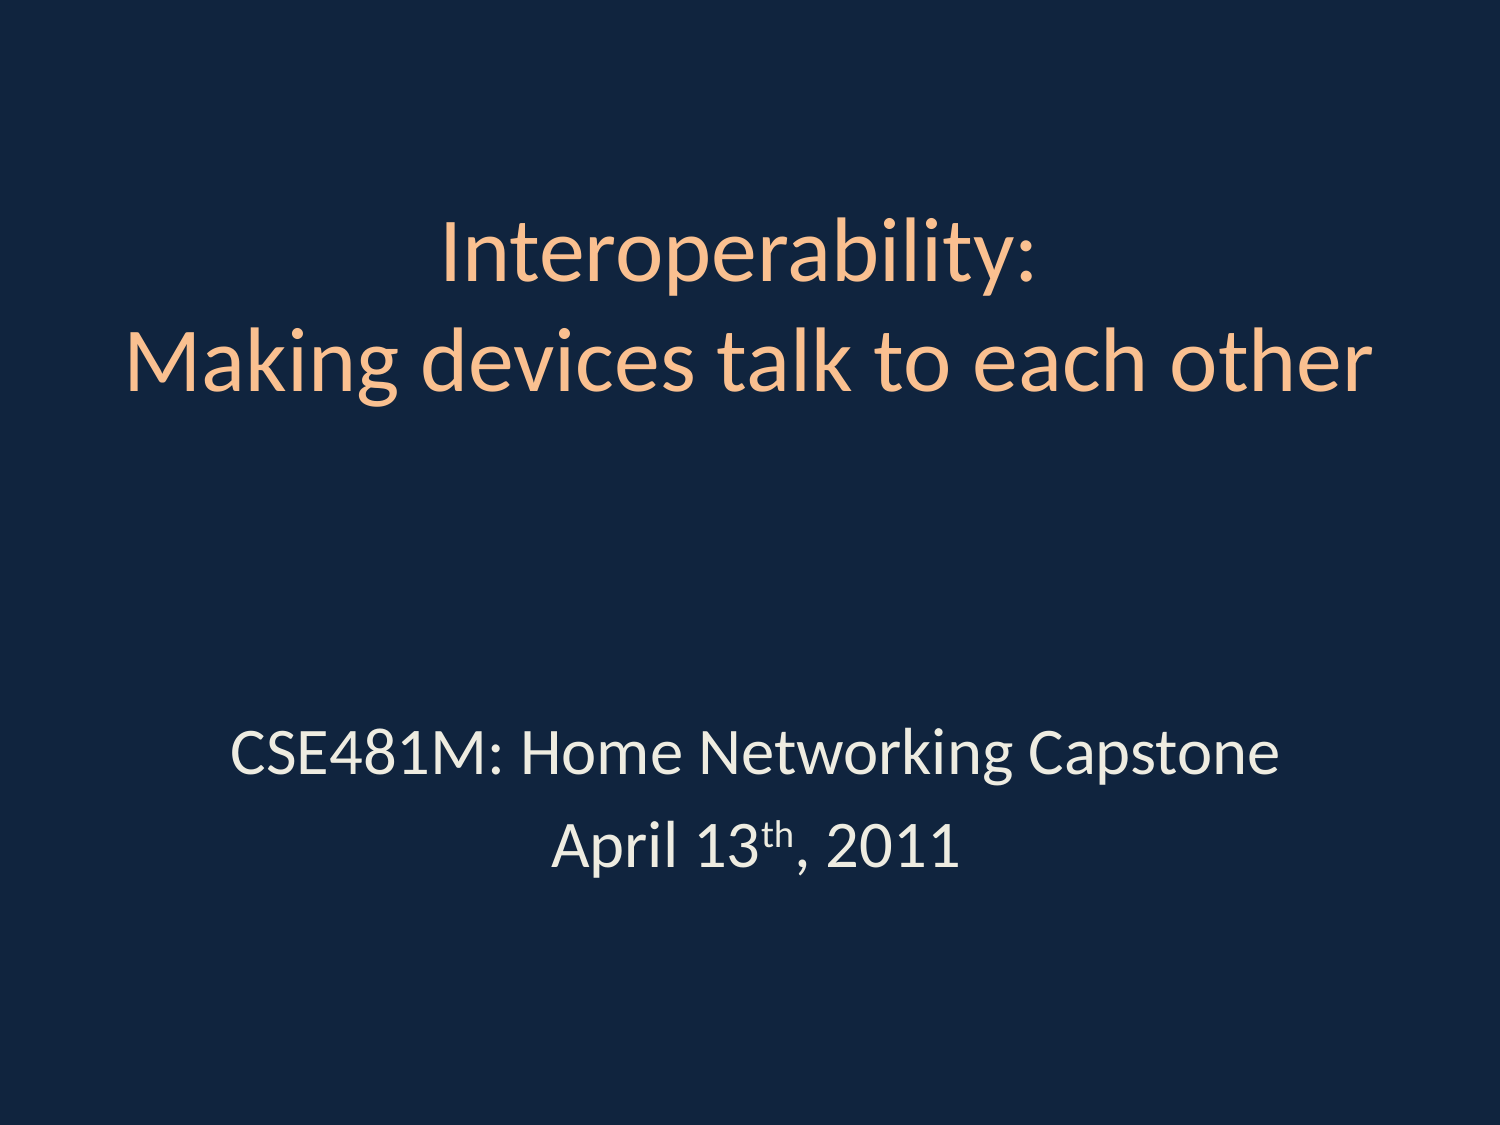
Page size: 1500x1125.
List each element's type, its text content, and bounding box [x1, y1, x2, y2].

subtitle CSE481M: Home Networking Capstone April 13th, 2011 [150, 699, 1363, 988]
title Interoperability: Making devices talk to each other [0, 162, 1500, 438]
